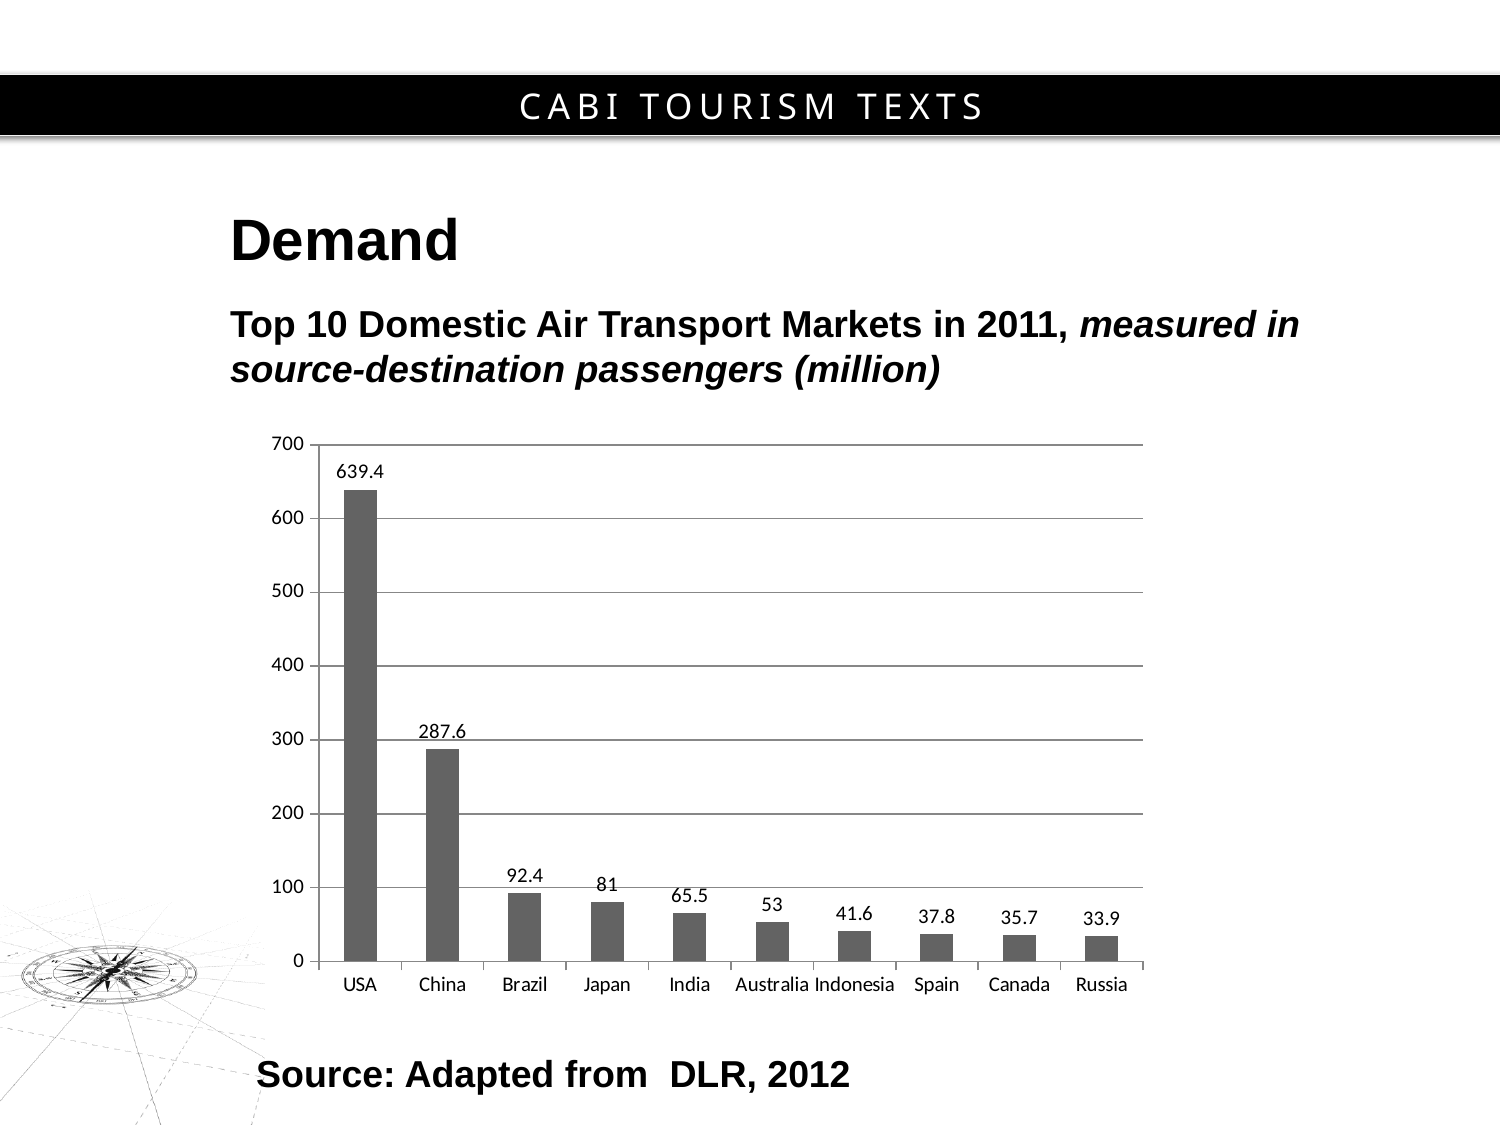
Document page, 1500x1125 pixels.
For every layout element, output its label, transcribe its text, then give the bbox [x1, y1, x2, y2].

chart [237, 415, 1144, 998]
list Top 10 Domestic Air Transport Markets in 2011, measured in source-destination pas­sengers (million) [215, 292, 1397, 998]
title Demand [215, 202, 1397, 275]
picture [0, 758, 265, 1125]
text_box Source: Adapted from DLR, 2012 [241, 1042, 866, 1102]
